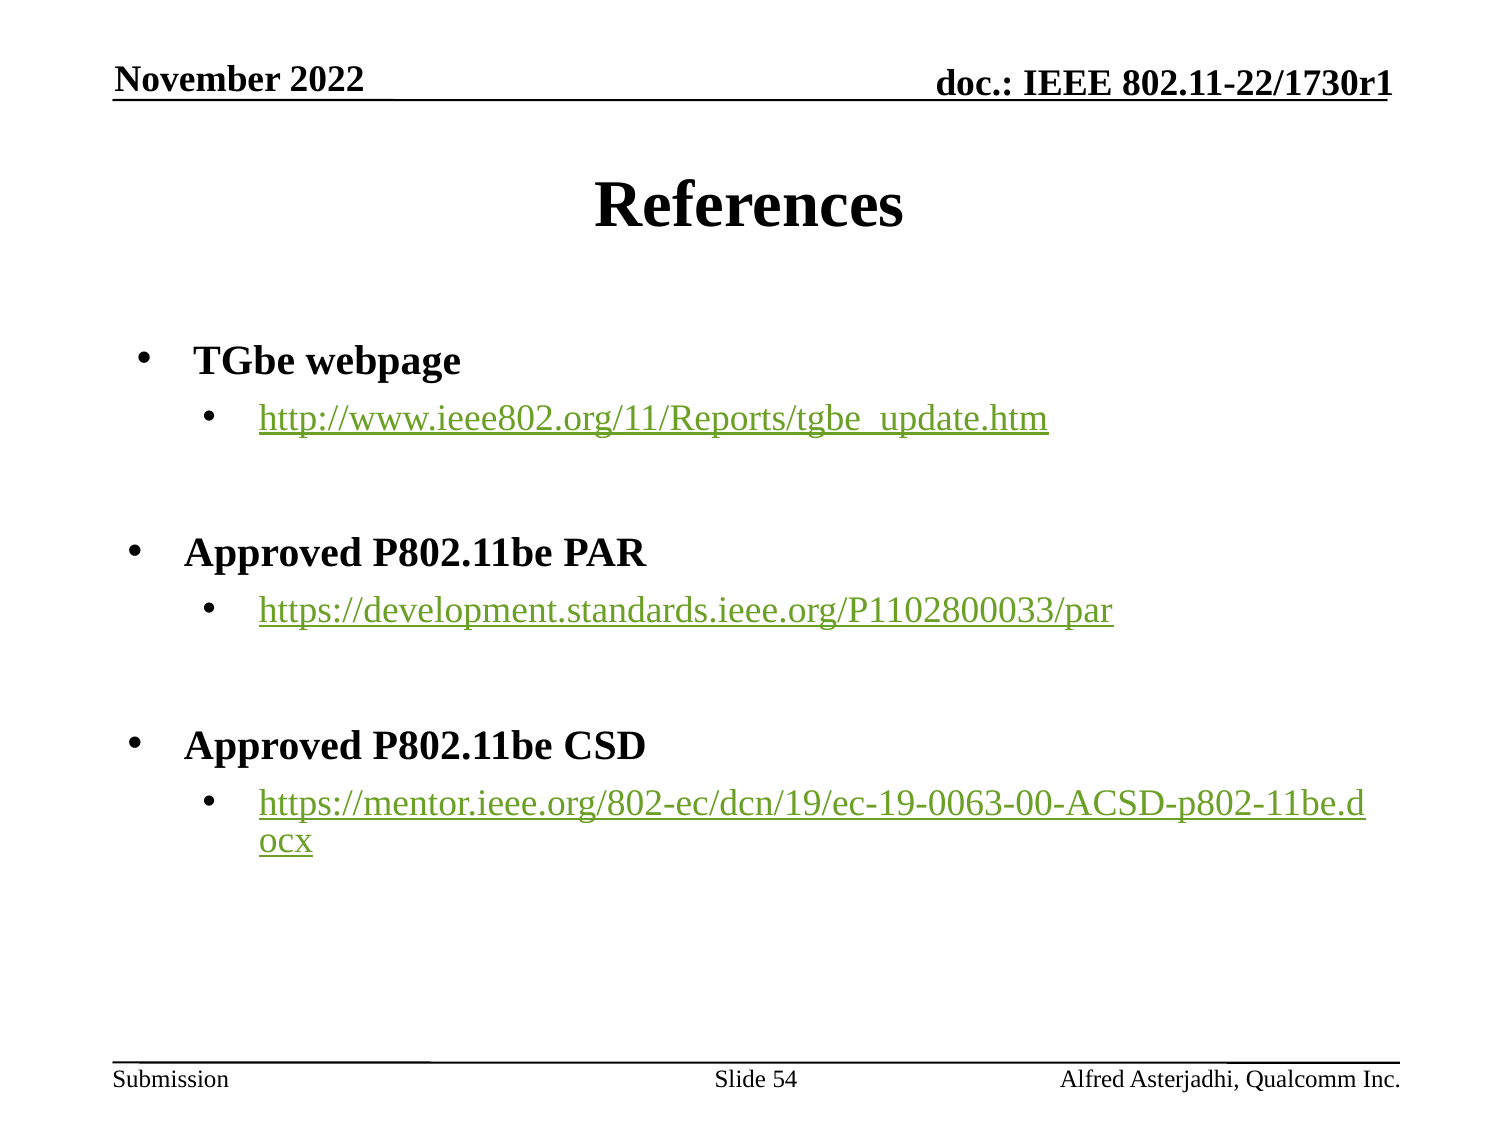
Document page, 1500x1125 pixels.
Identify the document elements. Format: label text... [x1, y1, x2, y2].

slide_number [114, 54, 493, 100]
title References [112, 112, 1388, 288]
list TGbe webpage http://www.ieee802.org/11/Reports/tgbe_update.htm Approved P802.11be PAR https://development.standards.ieee.org/P1102800033/par Approved P802.11be CSD https://mentor.ieee.org/802-ec/dcn/19/ec-19-0063-00-ACSD-p802-11be.docx [112, 324, 1388, 1000]
slide_number Slide 54 [712, 1061, 800, 1123]
footer Alfred Asterjadhi, Qualcomm Inc. [878, 1061, 1402, 1093]
